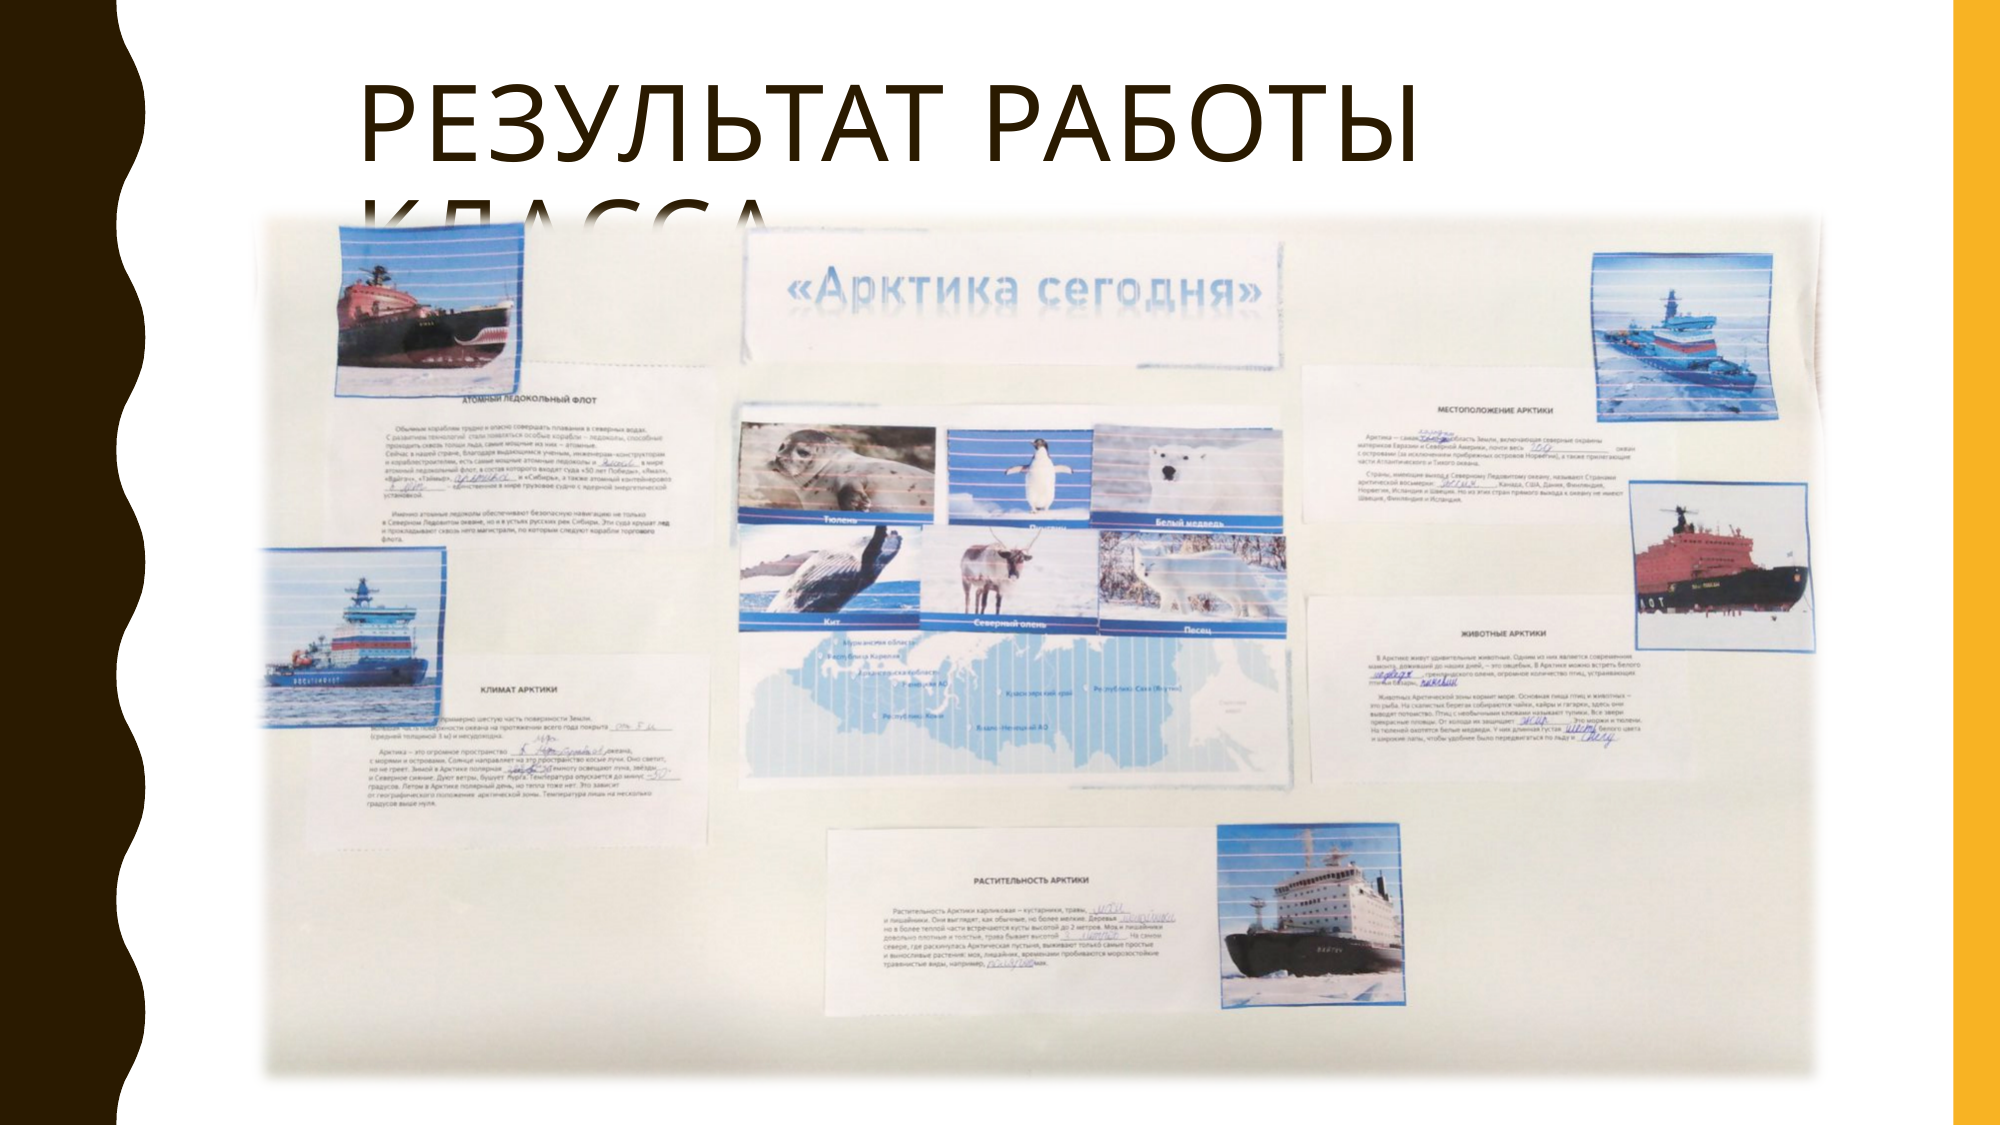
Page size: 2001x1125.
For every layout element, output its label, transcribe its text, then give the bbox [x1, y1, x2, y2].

picture [248, 200, 1832, 1094]
title Результат работы класса [340, 62, 1875, 308]
